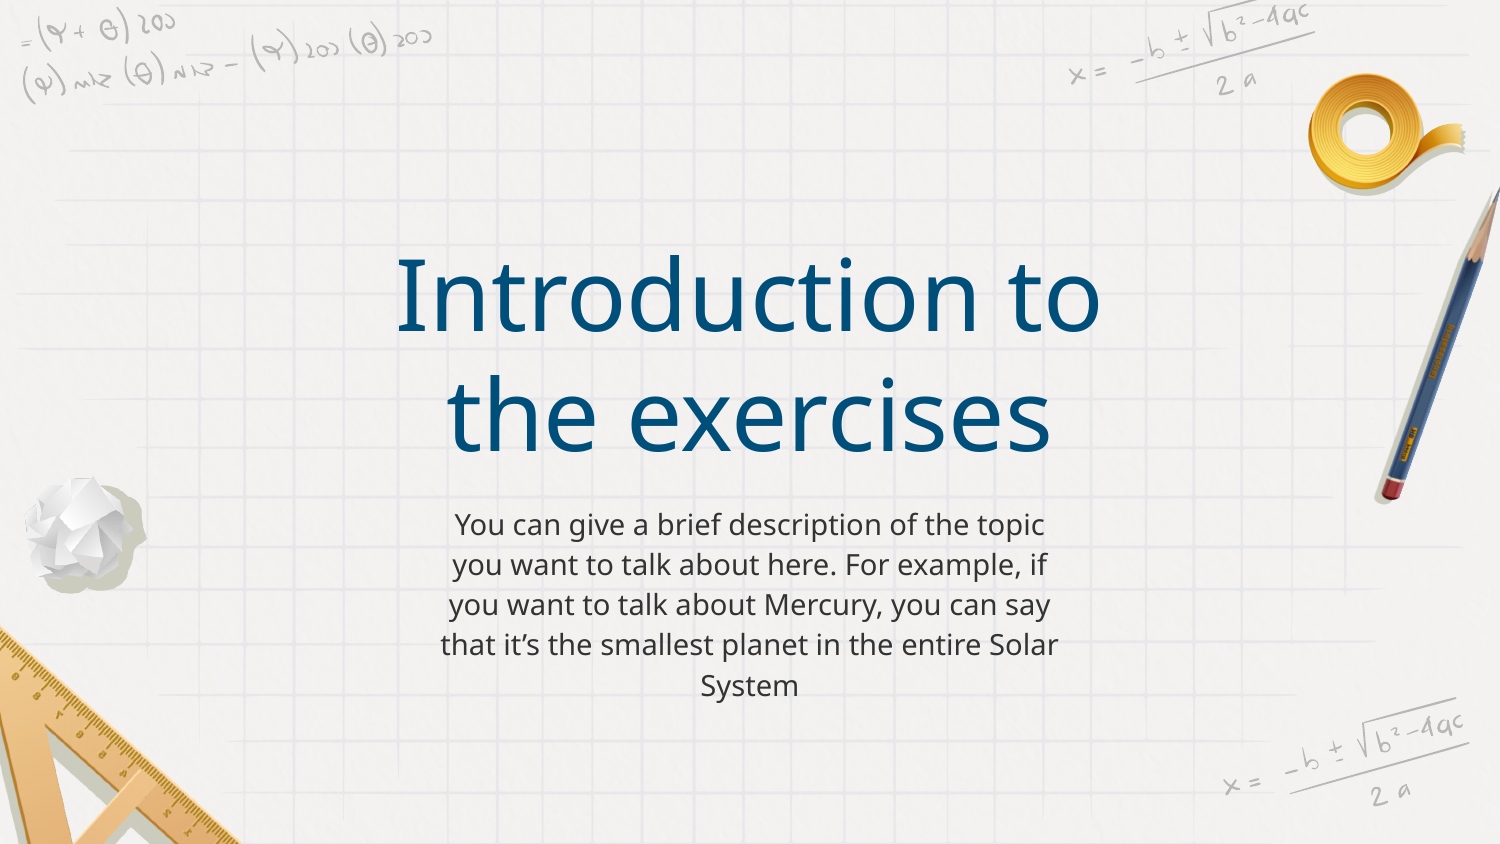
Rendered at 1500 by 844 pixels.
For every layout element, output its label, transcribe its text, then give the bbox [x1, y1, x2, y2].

subtitle You can give a brief description of the topic you want to talk about here. For example, if you want to talk about Mercury, you can say that it’s the smallest planet in the entire Solar System [412, 485, 1088, 678]
title Introduction to the exercises [348, 233, 1152, 486]
picture [1287, 54, 1500, 505]
picture [0, 579, 243, 844]
picture [24, 475, 147, 594]
